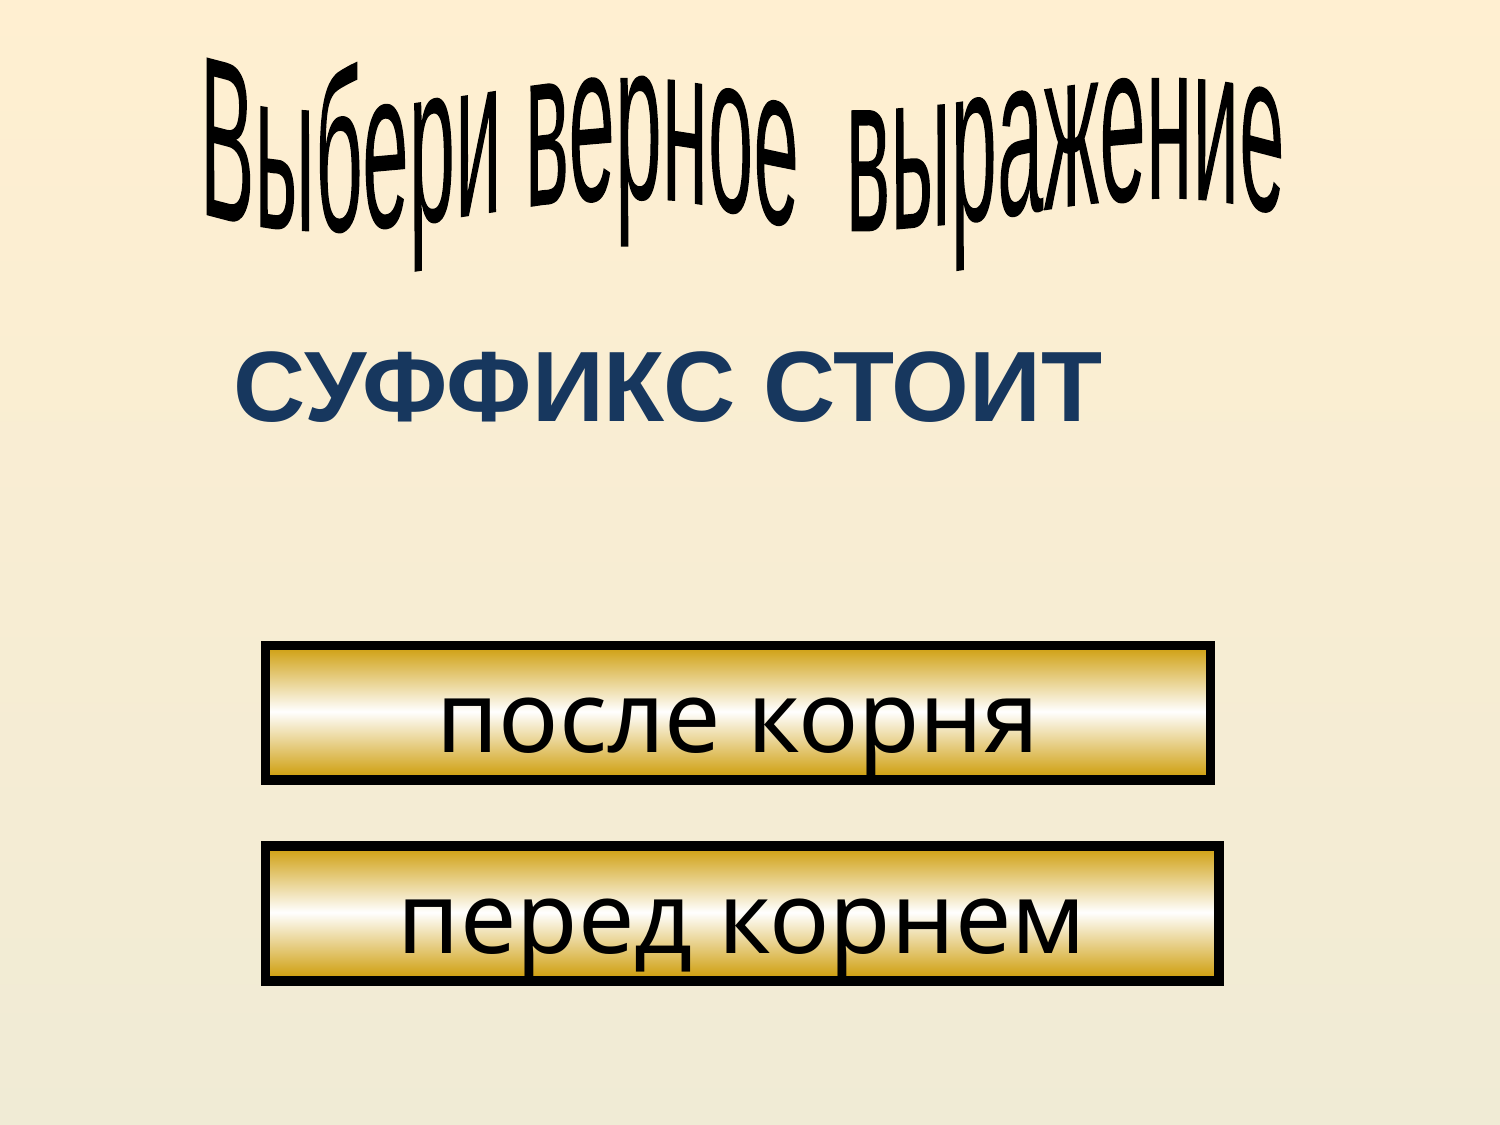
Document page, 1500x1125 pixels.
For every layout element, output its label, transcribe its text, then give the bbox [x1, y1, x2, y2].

text_box СУФФИКС СТОИТ [218, 314, 1365, 450]
text_box после корня [265, 645, 1211, 781]
text_box перед корнем [265, 846, 1219, 981]
